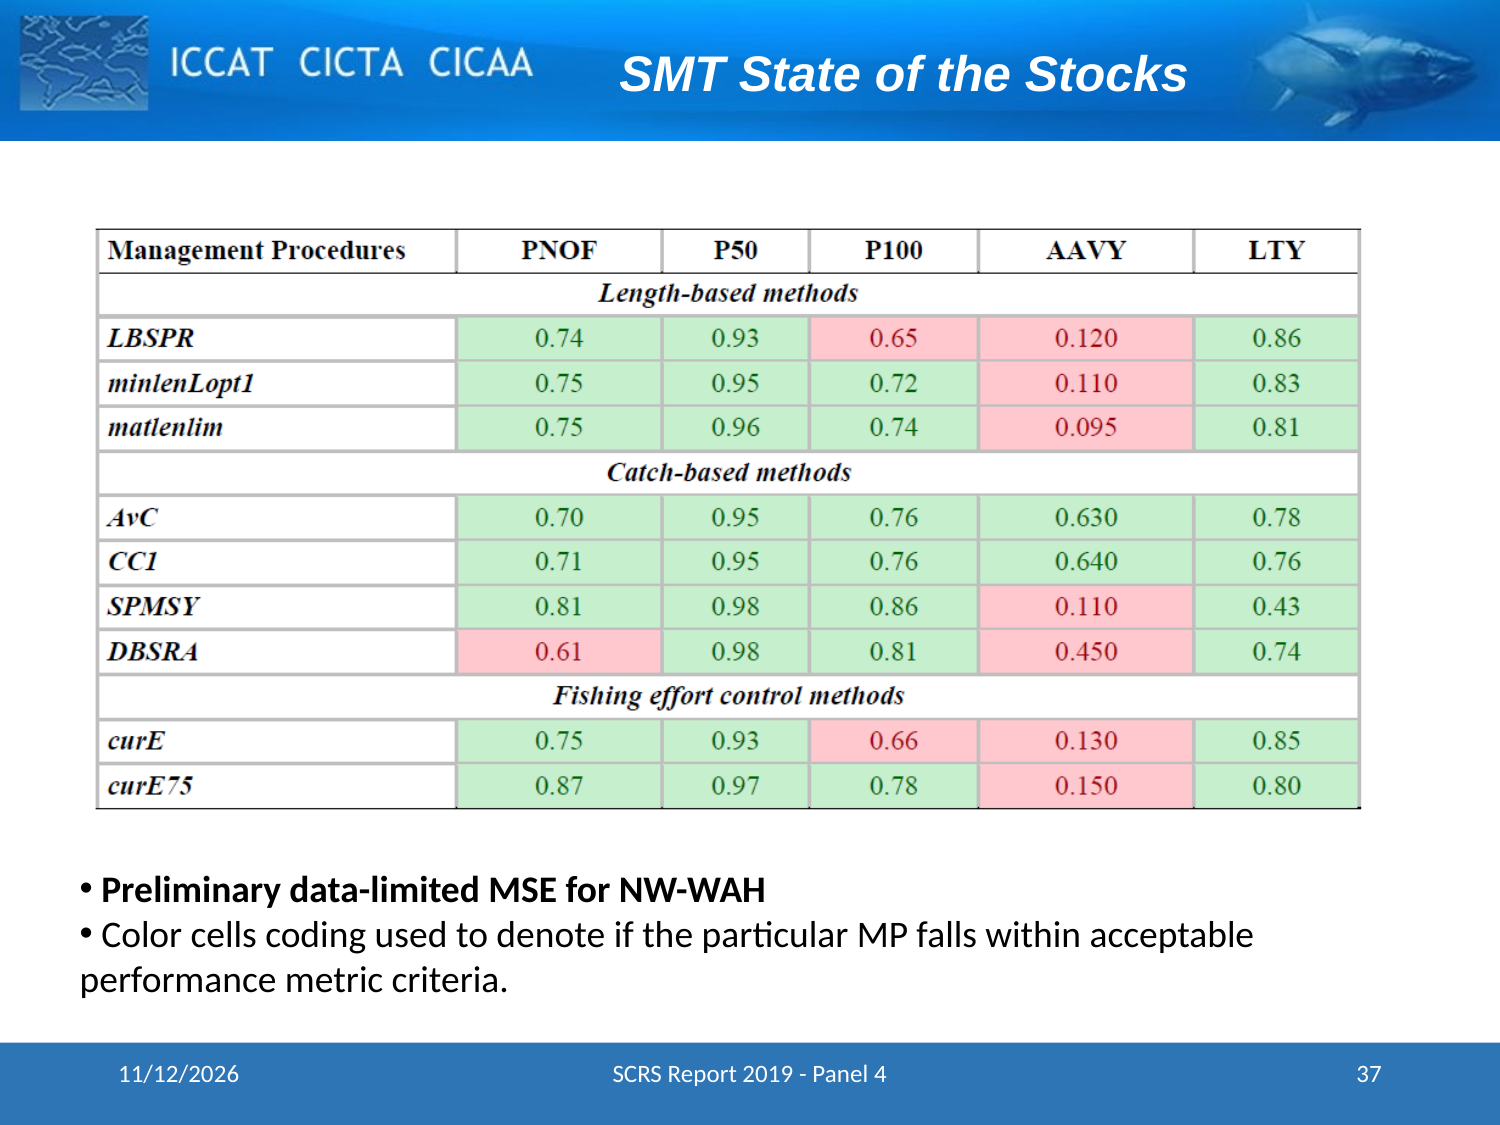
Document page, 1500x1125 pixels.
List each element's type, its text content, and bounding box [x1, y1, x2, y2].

text_box SMT State of the Stocks [604, 0, 1373, 109]
text_box Preliminary data-limited MSE for NW-WAH Color cells coding used to denote if the particular MP falls within acceptable performance metric criteria. [64, 857, 1365, 1008]
picture [69, 219, 1388, 835]
footer SCRS Report 2019 - Panel 4 [496, 1042, 1004, 1103]
picture [0, 0, 1500, 141]
slide_number 19-Nov-19 [103, 1042, 441, 1103]
slide_number 37 [1059, 1042, 1397, 1103]
